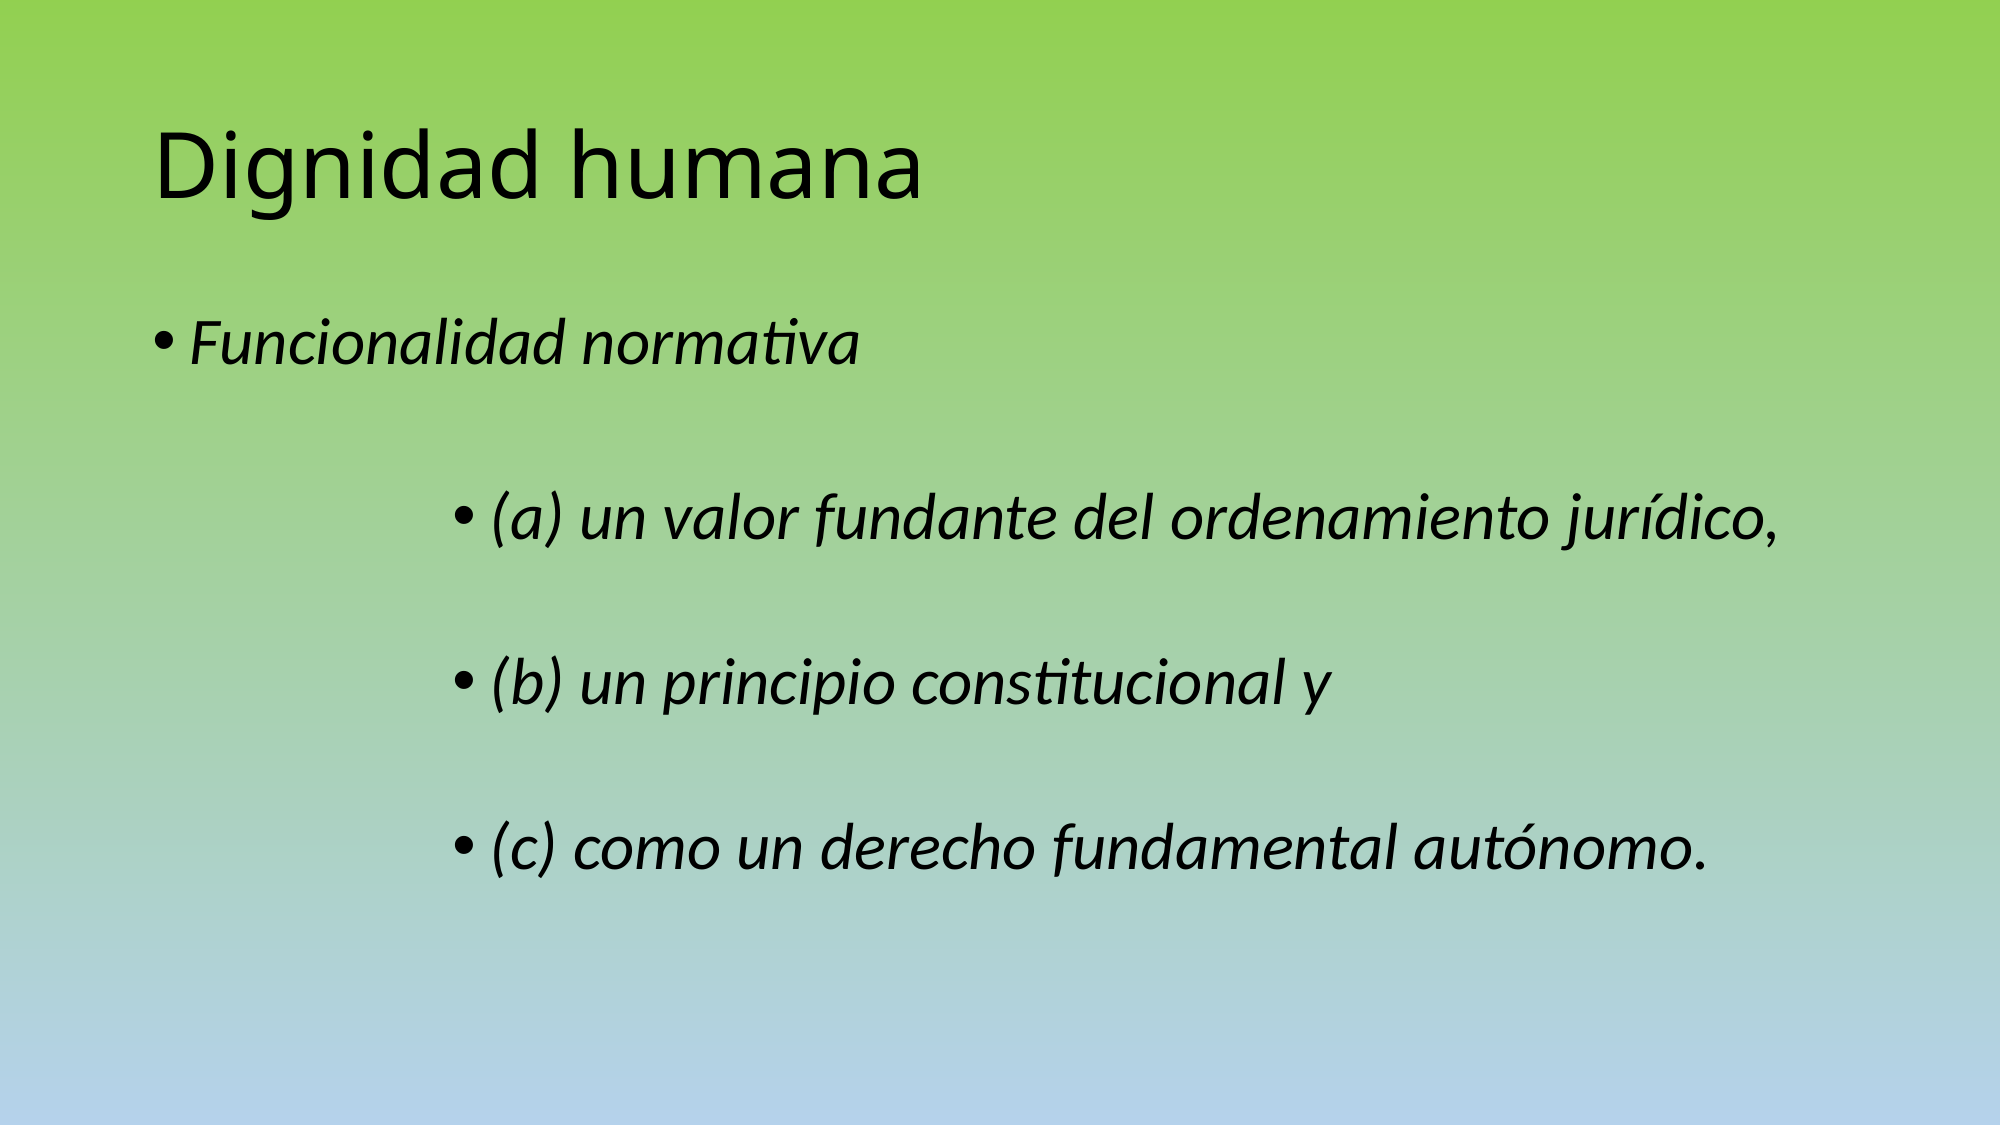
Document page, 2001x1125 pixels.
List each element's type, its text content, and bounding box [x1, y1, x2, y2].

list Funcionalidad normativa (a) un valor fundante del ordenamiento jurídico, (b) un principio constitucional y (c) como un derecho fundamental autónomo. [137, 299, 1863, 1014]
title Dignidad humana [137, 59, 1863, 278]
